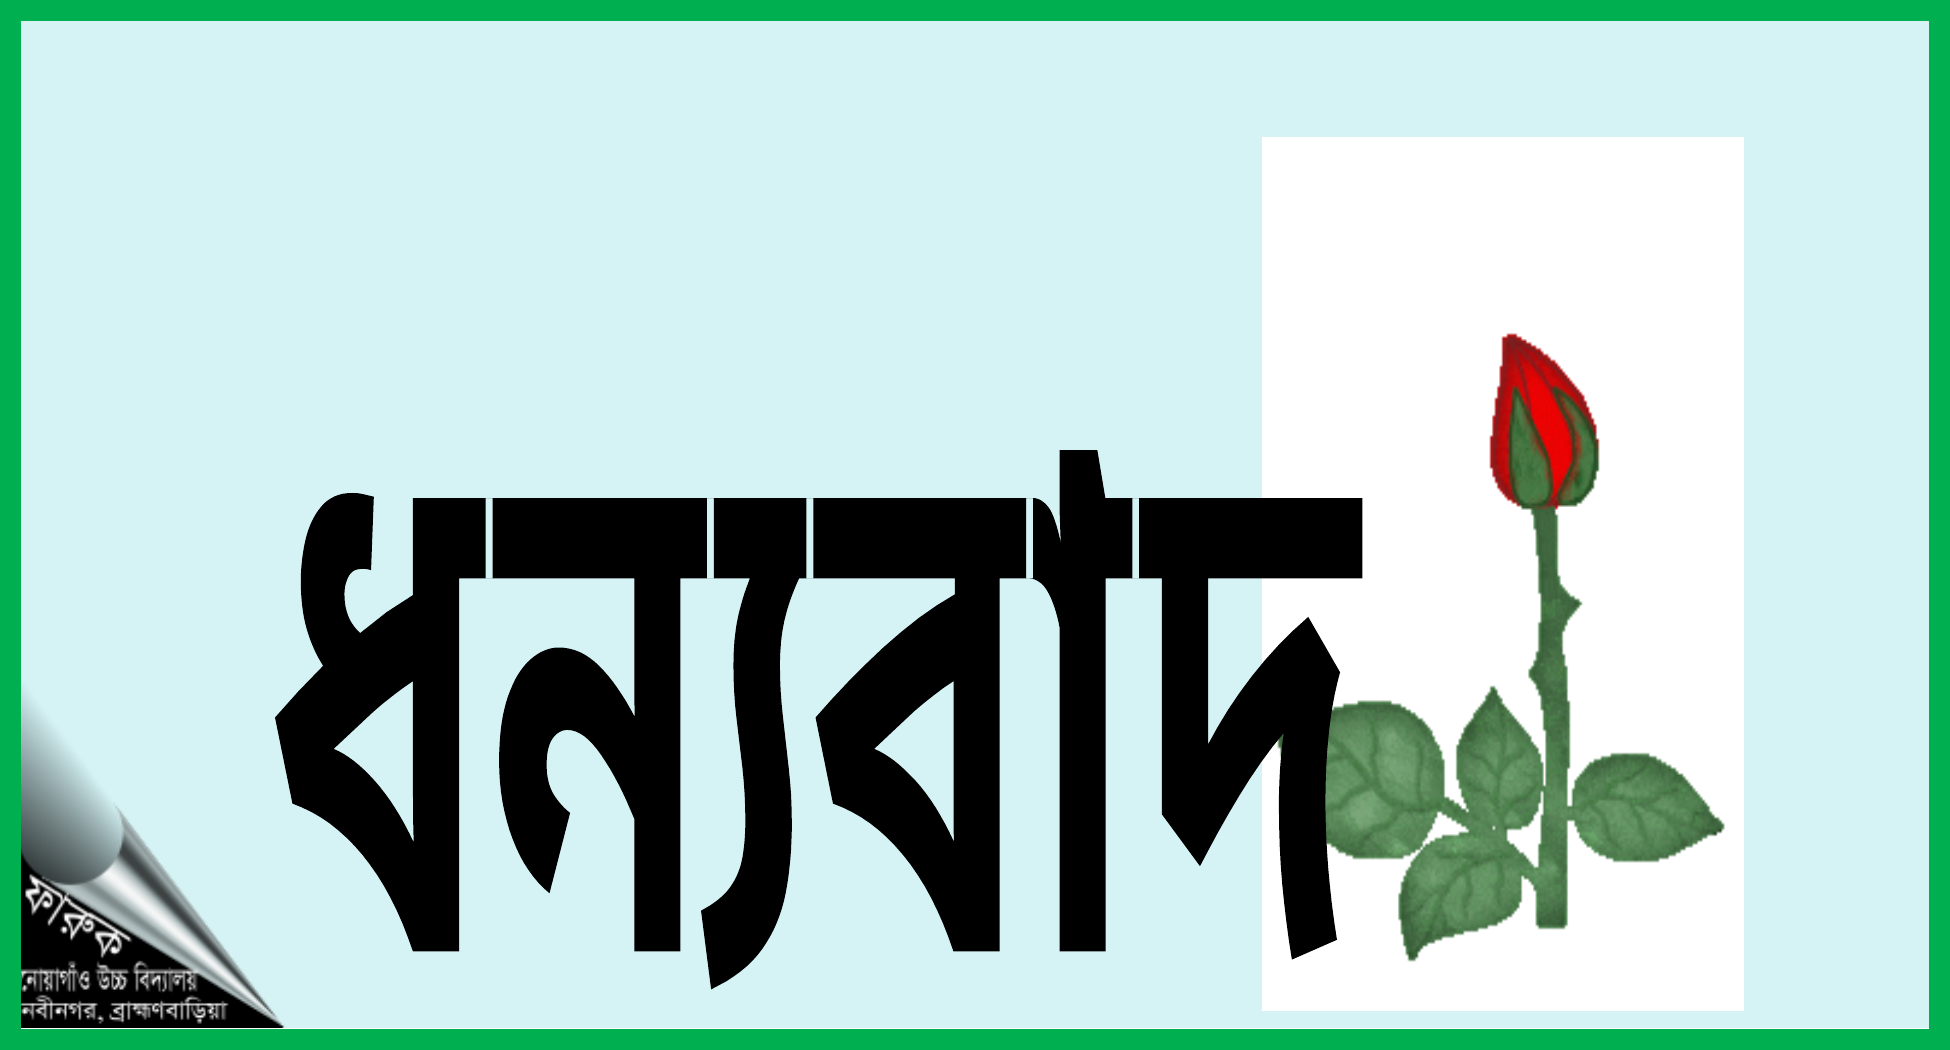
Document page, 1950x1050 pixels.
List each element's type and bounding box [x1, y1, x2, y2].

text_box [0, 0, 1950, 1050]
picture [18, 16, 1930, 1028]
